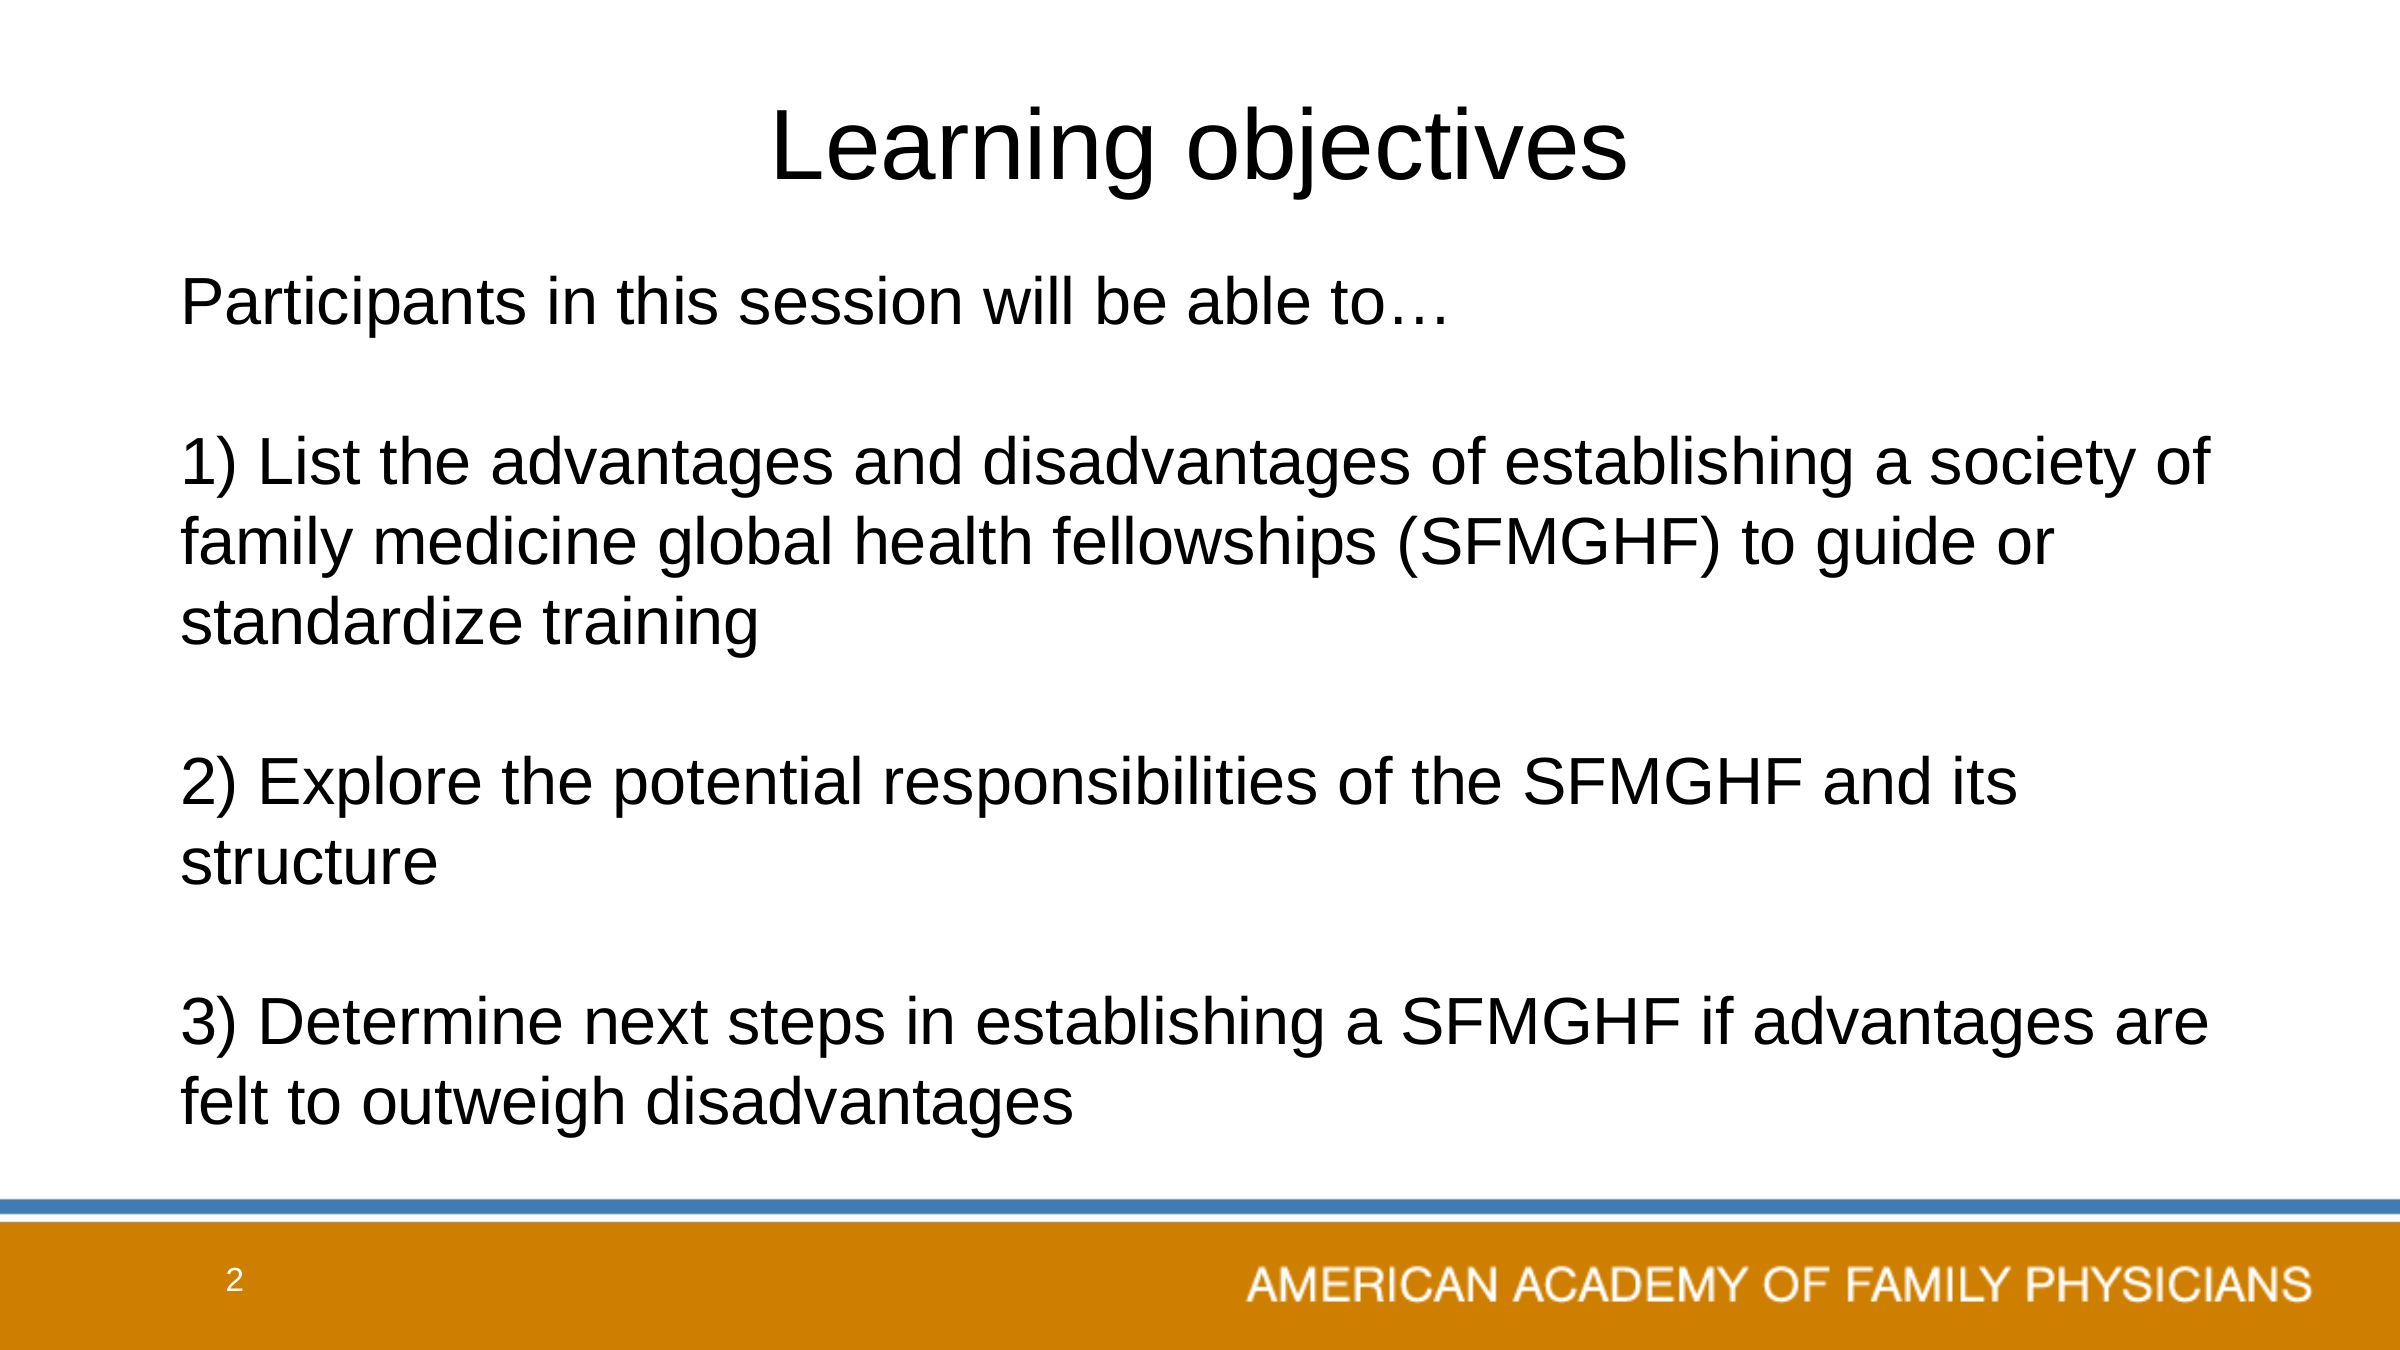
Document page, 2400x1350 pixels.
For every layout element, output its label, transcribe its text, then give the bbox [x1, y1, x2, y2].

picture [0, 0, 2400, 1350]
slide_number 2 [165, 1242, 260, 1315]
title Learning objectives [165, 71, 2235, 250]
list Participants in this session will be able to… 1) List the advantages and disadvantages of establishing a society of family medicine global health fellowships (SFMGHF) to guide or standardize training 2) Explore the potential responsibilities of the SFMGHF and its structure 3) Determine next steps in establishing a SFMGHF if advantages are felt to outweigh disadvantages [165, 250, 2235, 1107]
